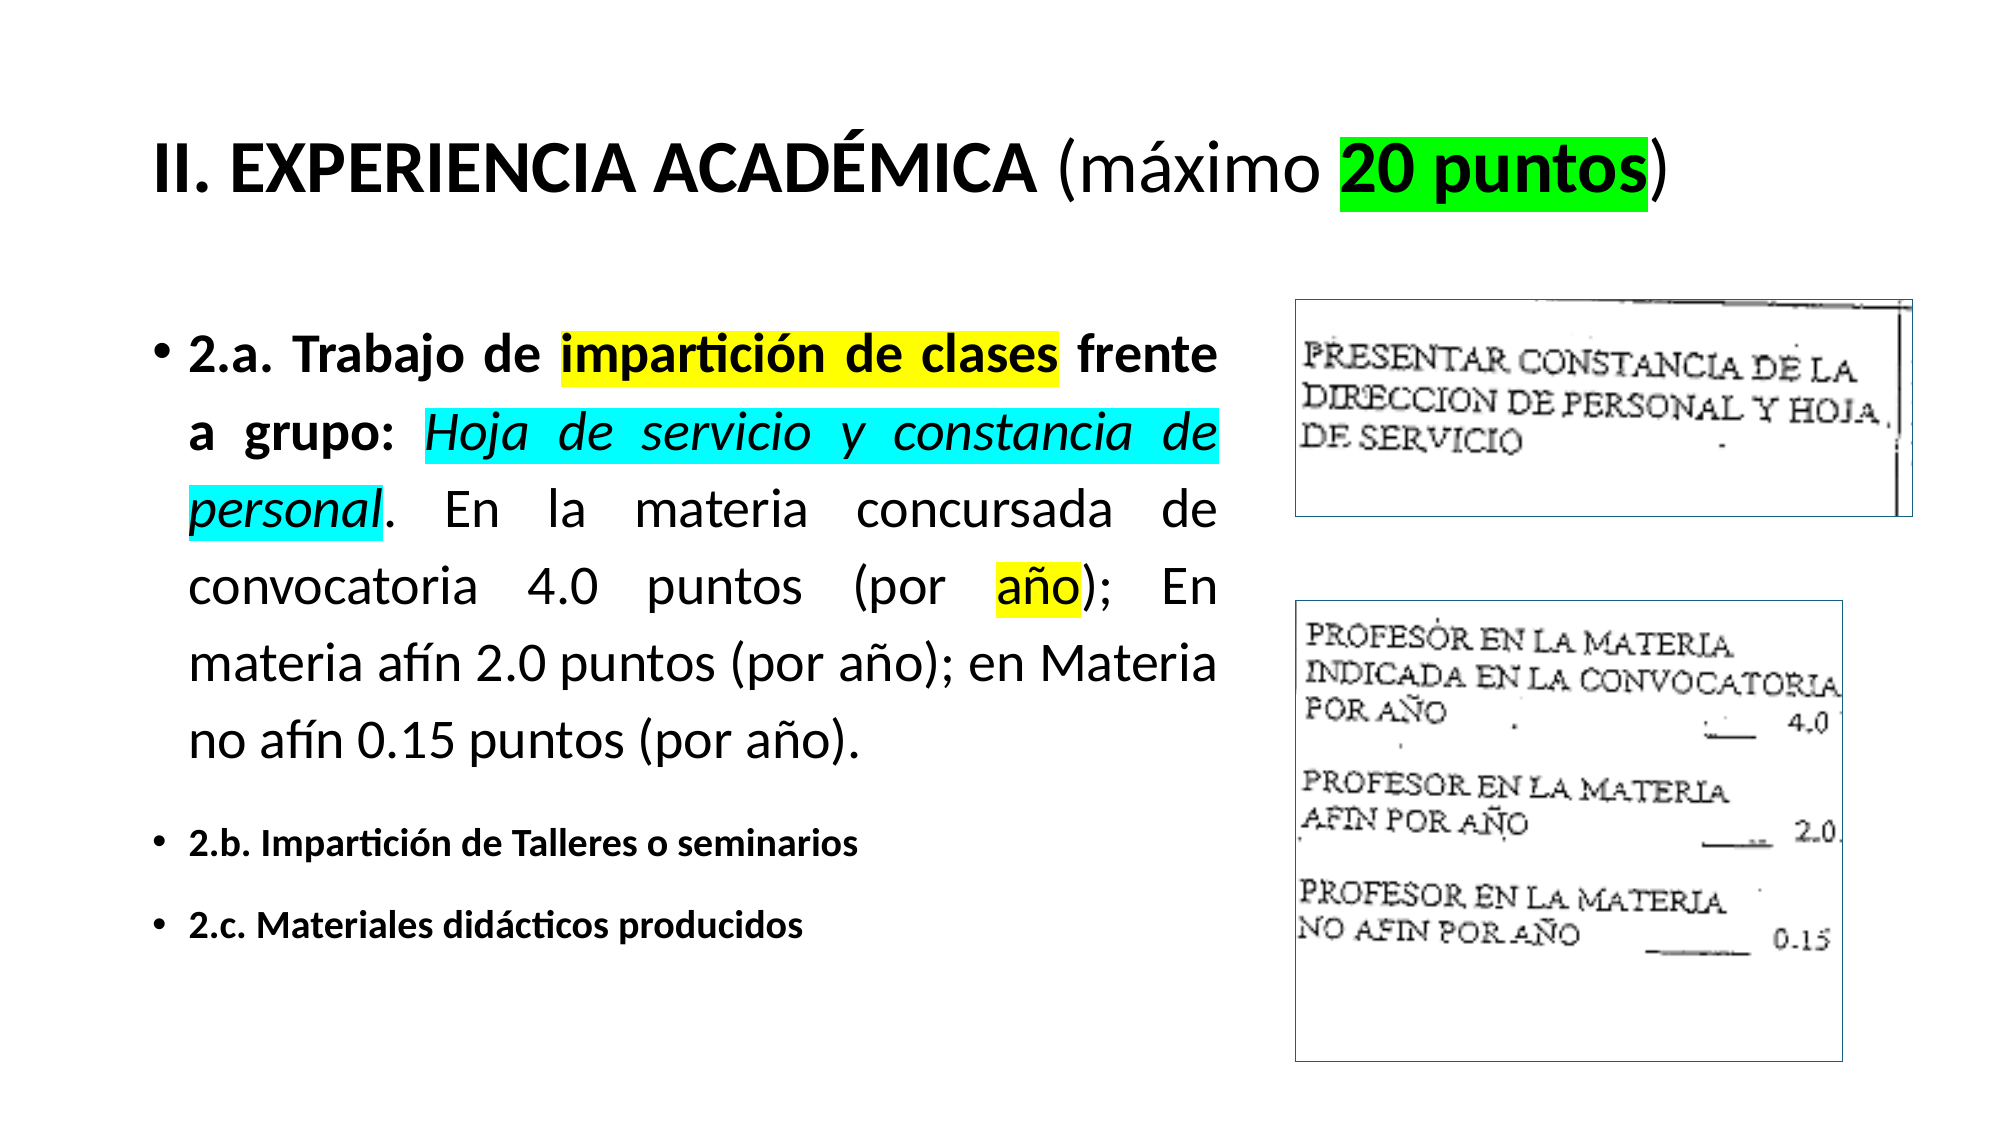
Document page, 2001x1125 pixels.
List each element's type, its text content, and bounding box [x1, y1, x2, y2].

picture [1295, 298, 1914, 518]
picture [1295, 600, 1843, 1062]
title II. EXPERIENCIA ACADÉMICA (máximo 20 puntos) [137, 59, 1863, 278]
list 2.a. Trabajo de impartición de clases frente a grupo: Hoja de servicio y constancia de personal. En la materia concursada de convocatoria 4.0 puntos (por año); En materia afín 2.0 puntos (por año); en Materia no afín 0.15 puntos (por año). 2.b. Impartición de Talleres o seminarios 2.c. Materiales didácticos producidos [137, 299, 1234, 1014]
